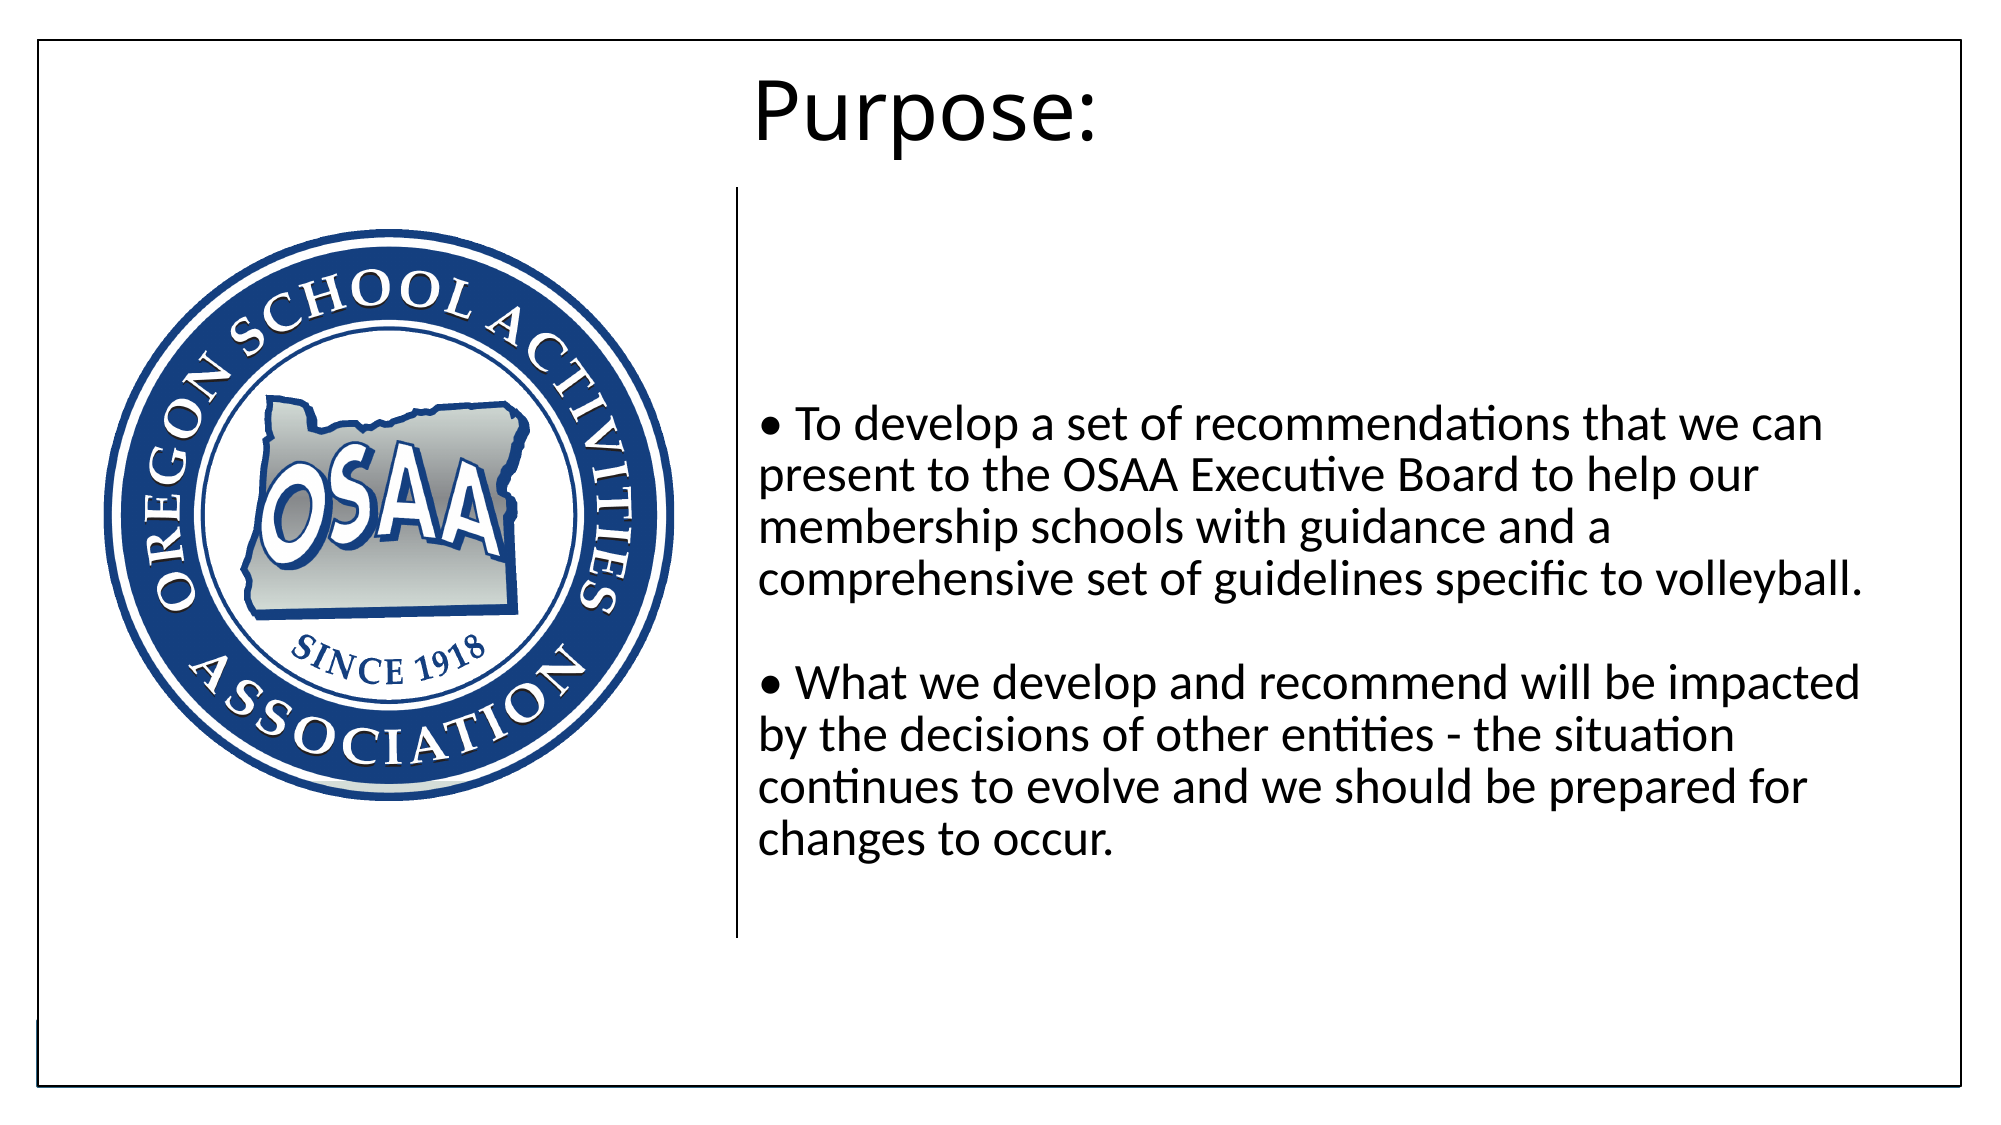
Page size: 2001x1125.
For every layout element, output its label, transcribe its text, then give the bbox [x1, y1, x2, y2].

text_box Purpose: [736, 49, 1587, 164]
picture [102, 229, 676, 802]
title • To develop a set of recommendations that we can present to the OSAA Executive Board to help our membership schools with guidance and a comprehensive set of guidelines specific to volleyball. • What we develop and recommend will be impacted by the decisions of other entities - the situation continues to evolve and we should be prepared for changes to occur. [757, 377, 1877, 1125]
